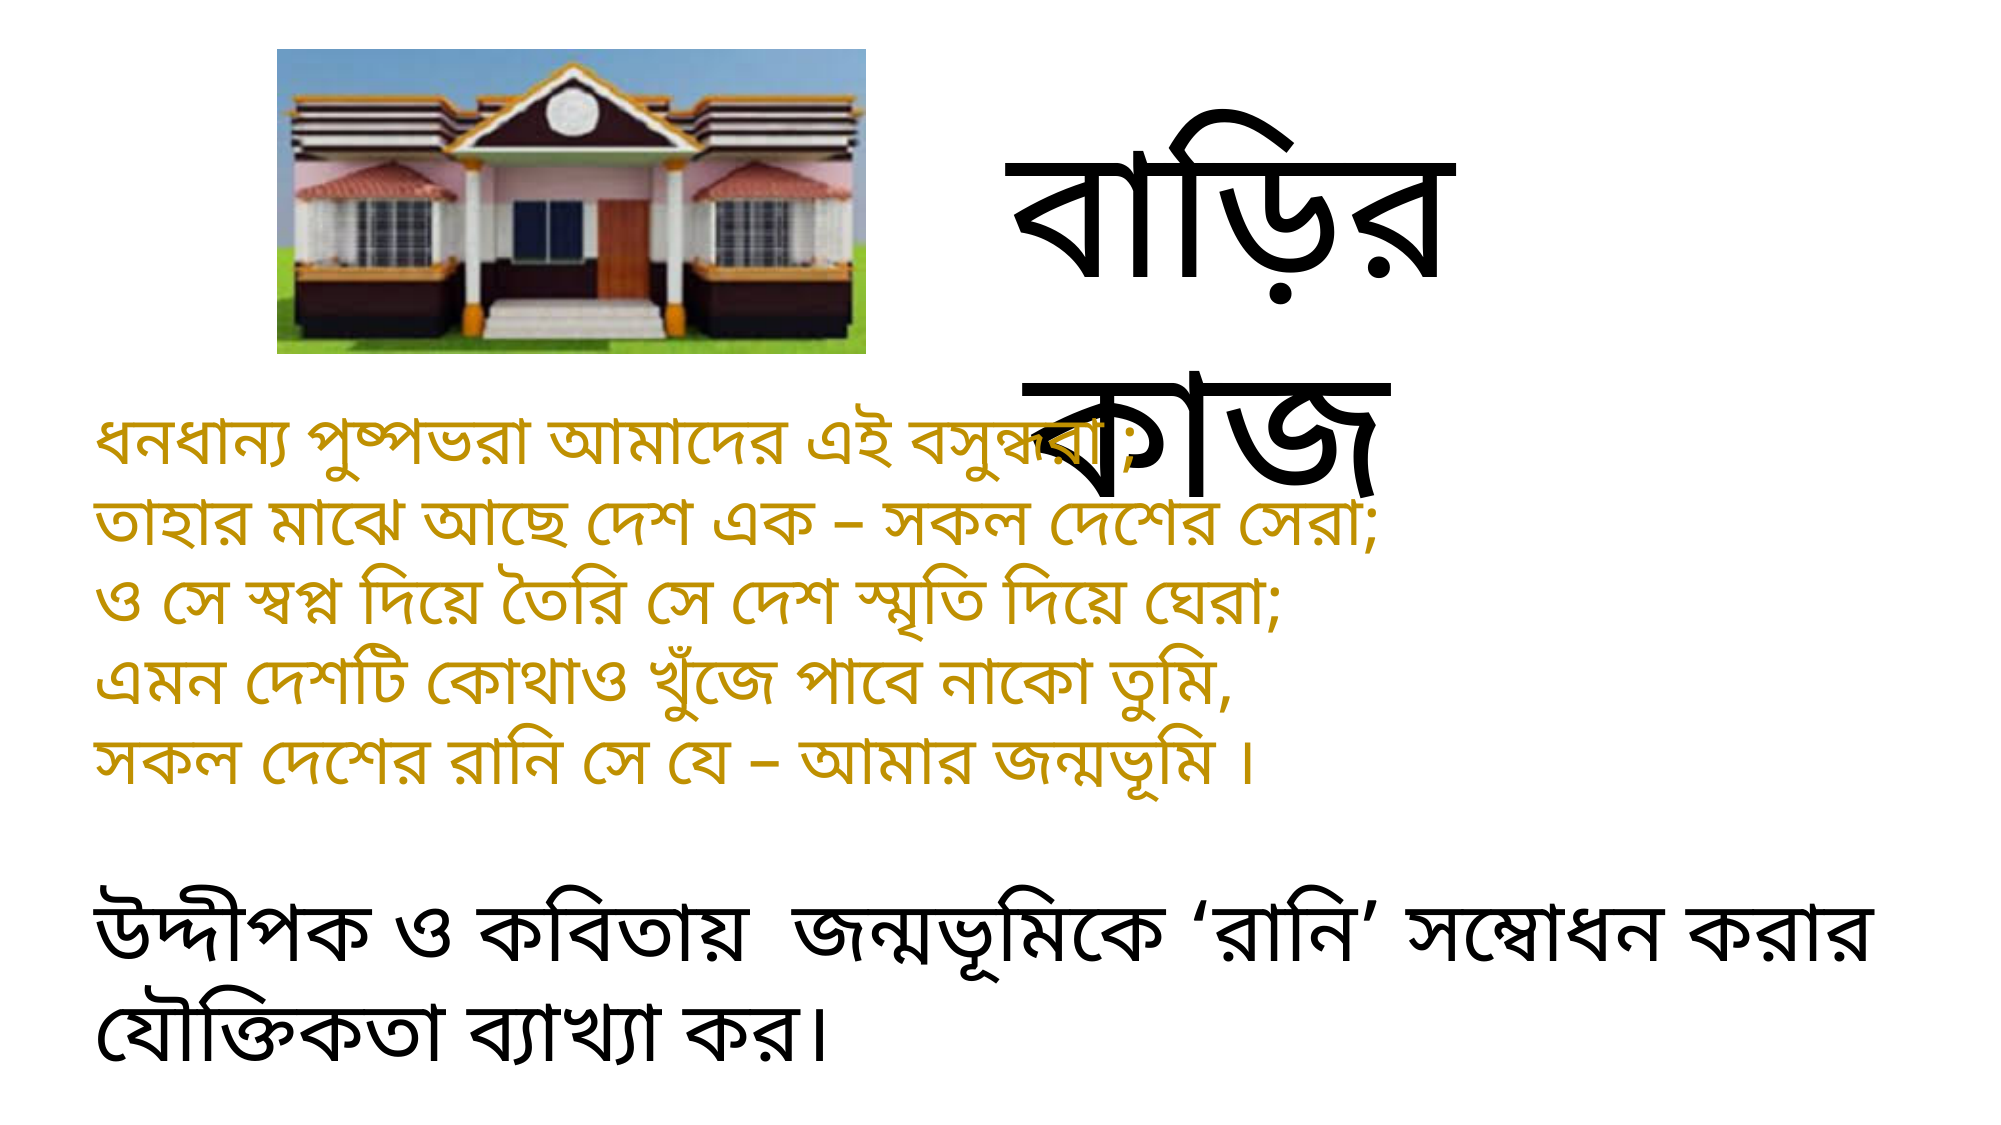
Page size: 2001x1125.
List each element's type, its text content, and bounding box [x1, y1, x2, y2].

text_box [277, 49, 1597, 354]
text_box ধনধান্য পুষ্পভরা আমাদের এই বসুন্ধরা ; তাহার মাঝে আছে দেশ এক – সকল দেশের সেরা; ও সে স্বপ্ন দিয়ে তৈরি সে দেশ স্মৃতি দিয়ে ঘেরা; এমন দেশটি কোথাও খুঁজে পাবে নাকো তুমি, সকল দেশের রানি সে যে – আমার জন্মভূমি । উদ্দীপক ও কবিতায় জন্মভূমিকে ‘রানি’ সম্বোধন করার যৌক্তিকতা ব্যাখ্যা কর। [80, 390, 1892, 1086]
